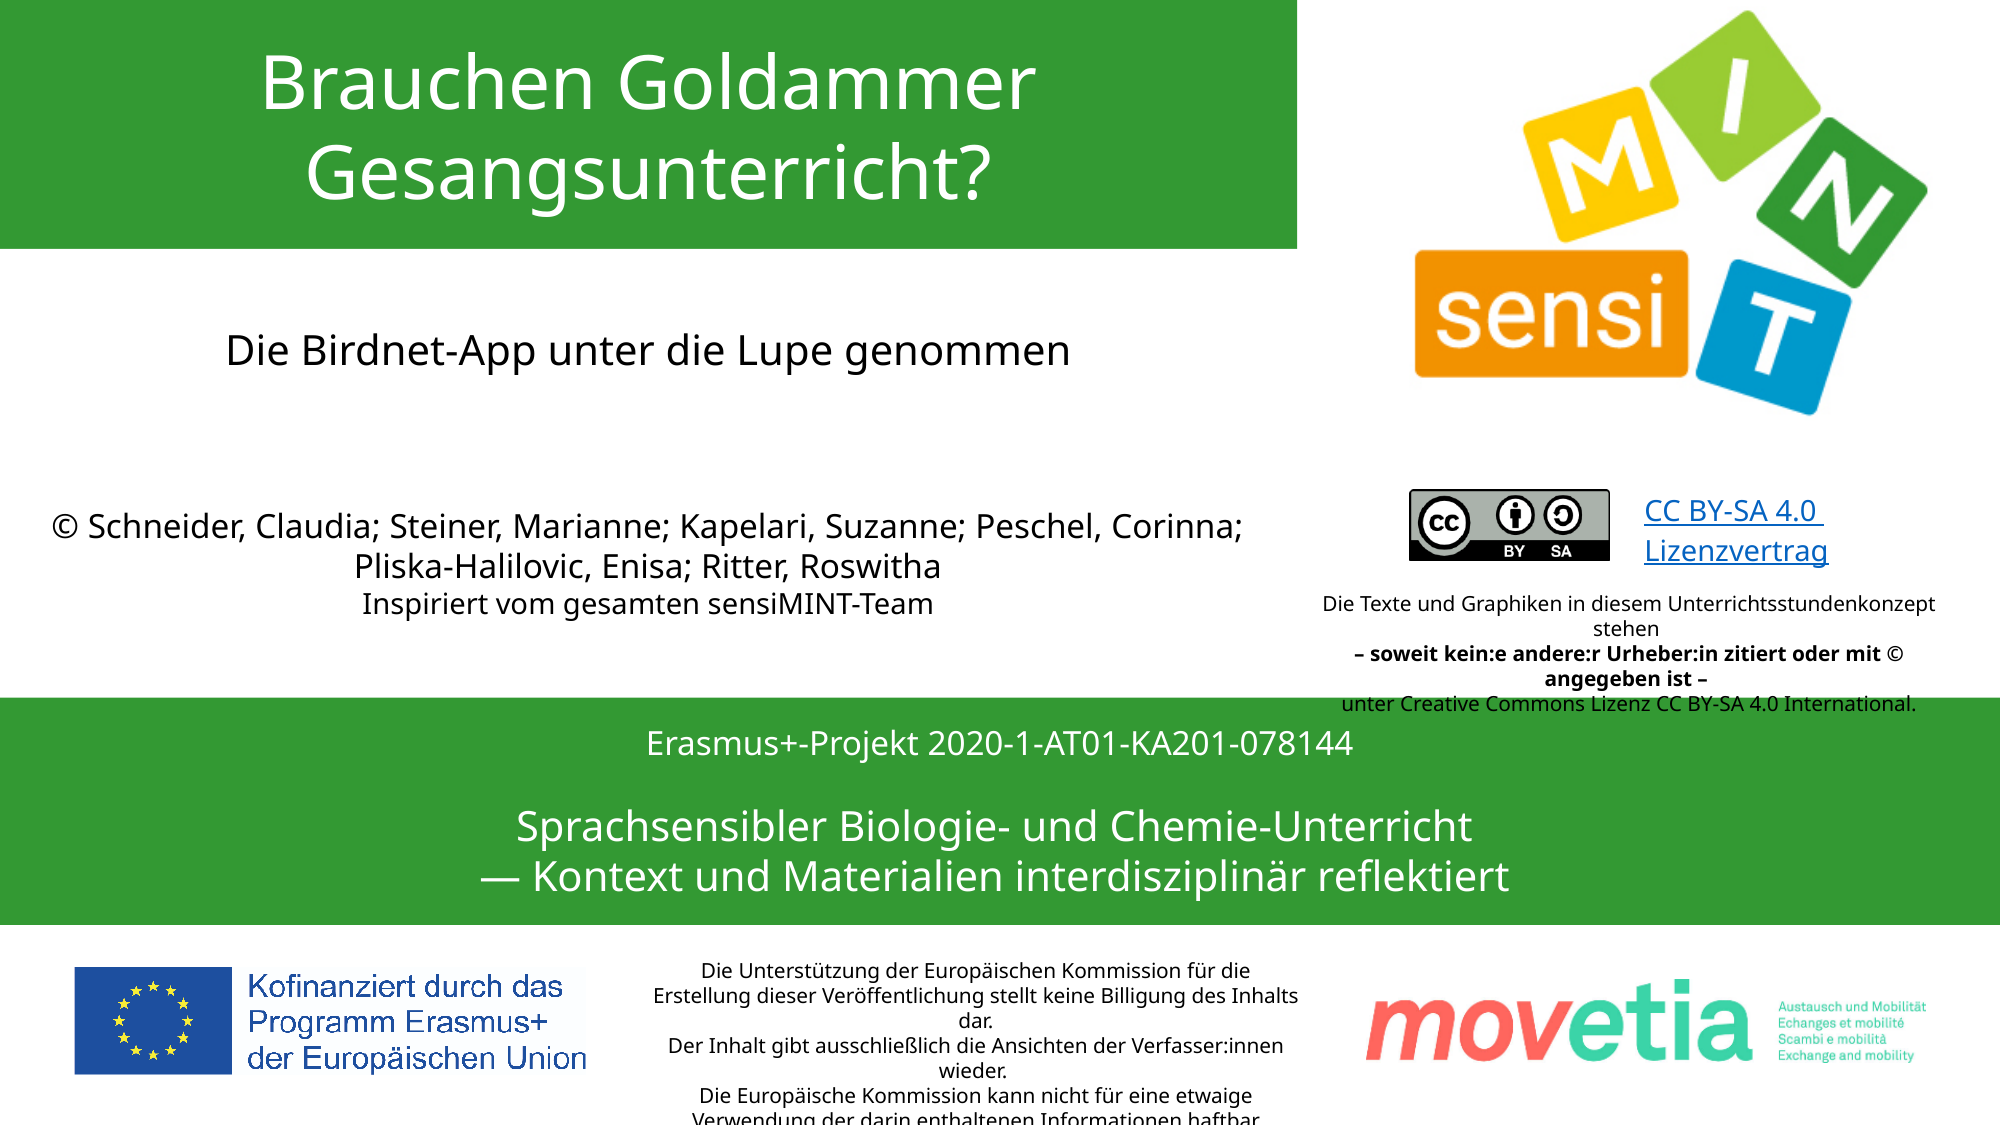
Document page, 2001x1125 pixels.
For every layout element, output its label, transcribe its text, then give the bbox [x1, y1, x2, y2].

text_box CC BY-SA 4.0 Lizenzvertrag [1629, 484, 1852, 579]
text_box Brauchen Goldammer Gesangsunterricht? [0, 0, 1298, 248]
text_box Die Texte und Graphiken in diesem Unterrichtsstundenkonzept stehen – soweit kein:e andere:r Urheber:in zitiert oder mit © angegeben ist – unter Creative Commons Lizenz CC BY-SA 4.0 International. [1297, 590, 1961, 716]
picture [74, 967, 586, 1075]
picture [1409, 6, 1934, 421]
text_box Die Birdnet-App unter die Lupe genommen [0, 248, 1298, 448]
picture [1366, 979, 1926, 1063]
picture [1409, 489, 1610, 561]
text_box Die Unterstützung der Europäischen Kommission für die Erstellung dieser Veröffentlichung stellt keine Billigung des Inhalts dar. Der Inhalt gibt ausschließlich die Ansichten der Verfasser:innen wieder. Die Europäische Kommission kann nicht für eine etwaige Verwendung der darin enthaltenen Informationen haftbar gemacht werden. [634, 950, 1317, 1125]
text_box © Schneider, Claudia; Steiner, Marianne; Kapelari, Suzanne; Peschel, Corinna; Pliska-Halilovic, Enisa; Ritter, Roswitha Inspiriert vom gesamten sensiMINT-Team [0, 448, 1298, 677]
text_box Erasmus+-Projekt 2020-1-AT01-KA201-078144 Sprachsensibler Biologie- und Chemie-Unterricht — Kontext und Materialien interdisziplinär reflektiert [0, 697, 2000, 926]
